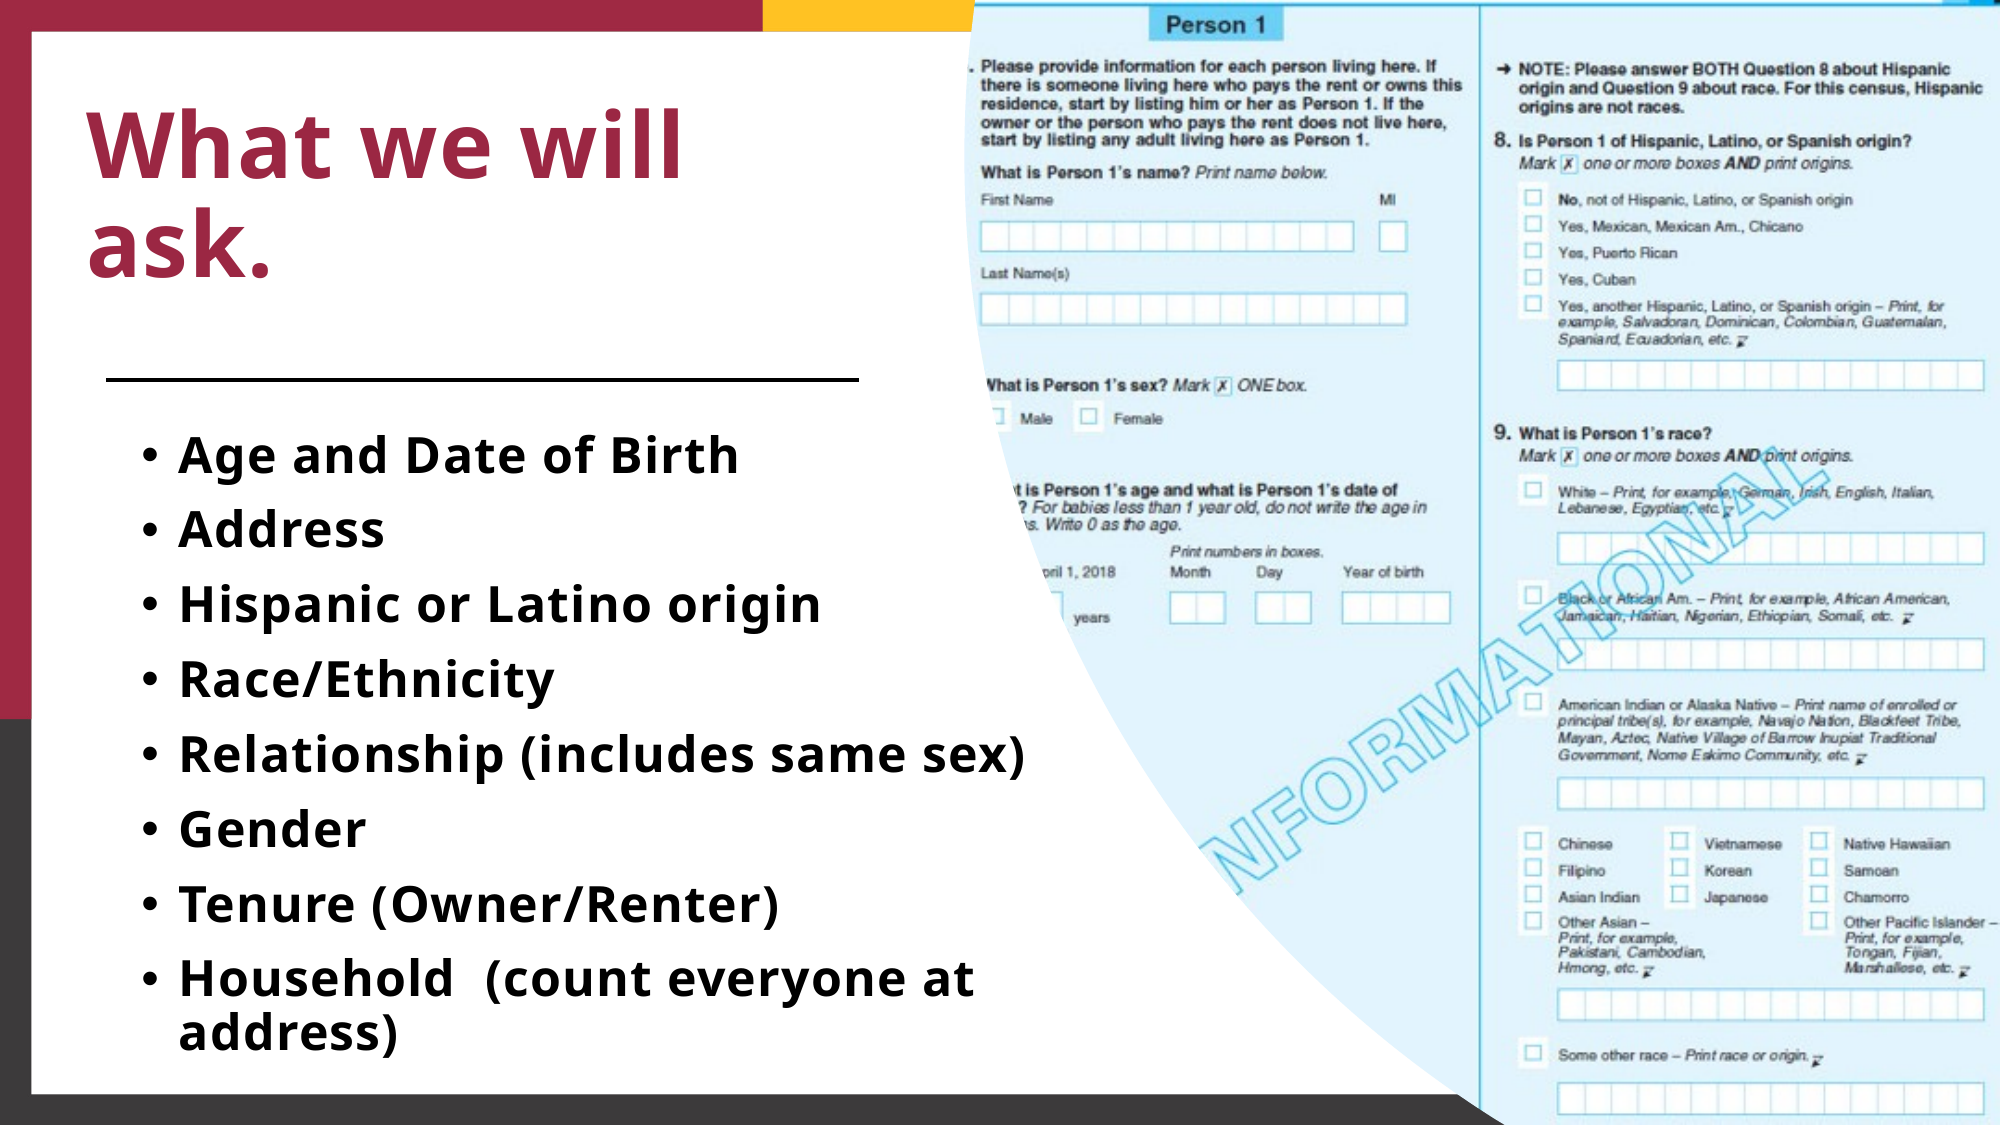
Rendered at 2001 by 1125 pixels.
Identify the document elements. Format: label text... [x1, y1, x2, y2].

picture [0, 0, 2000, 1125]
title What we will ask. [71, 59, 911, 338]
subtitle Age and Date of Birth Address Hispanic or Latino origin Race/Ethnicity Relationship (includes same sex) Gender Tenure (Owner/Renter) Household (count everyone at address) [107, 422, 964, 991]
